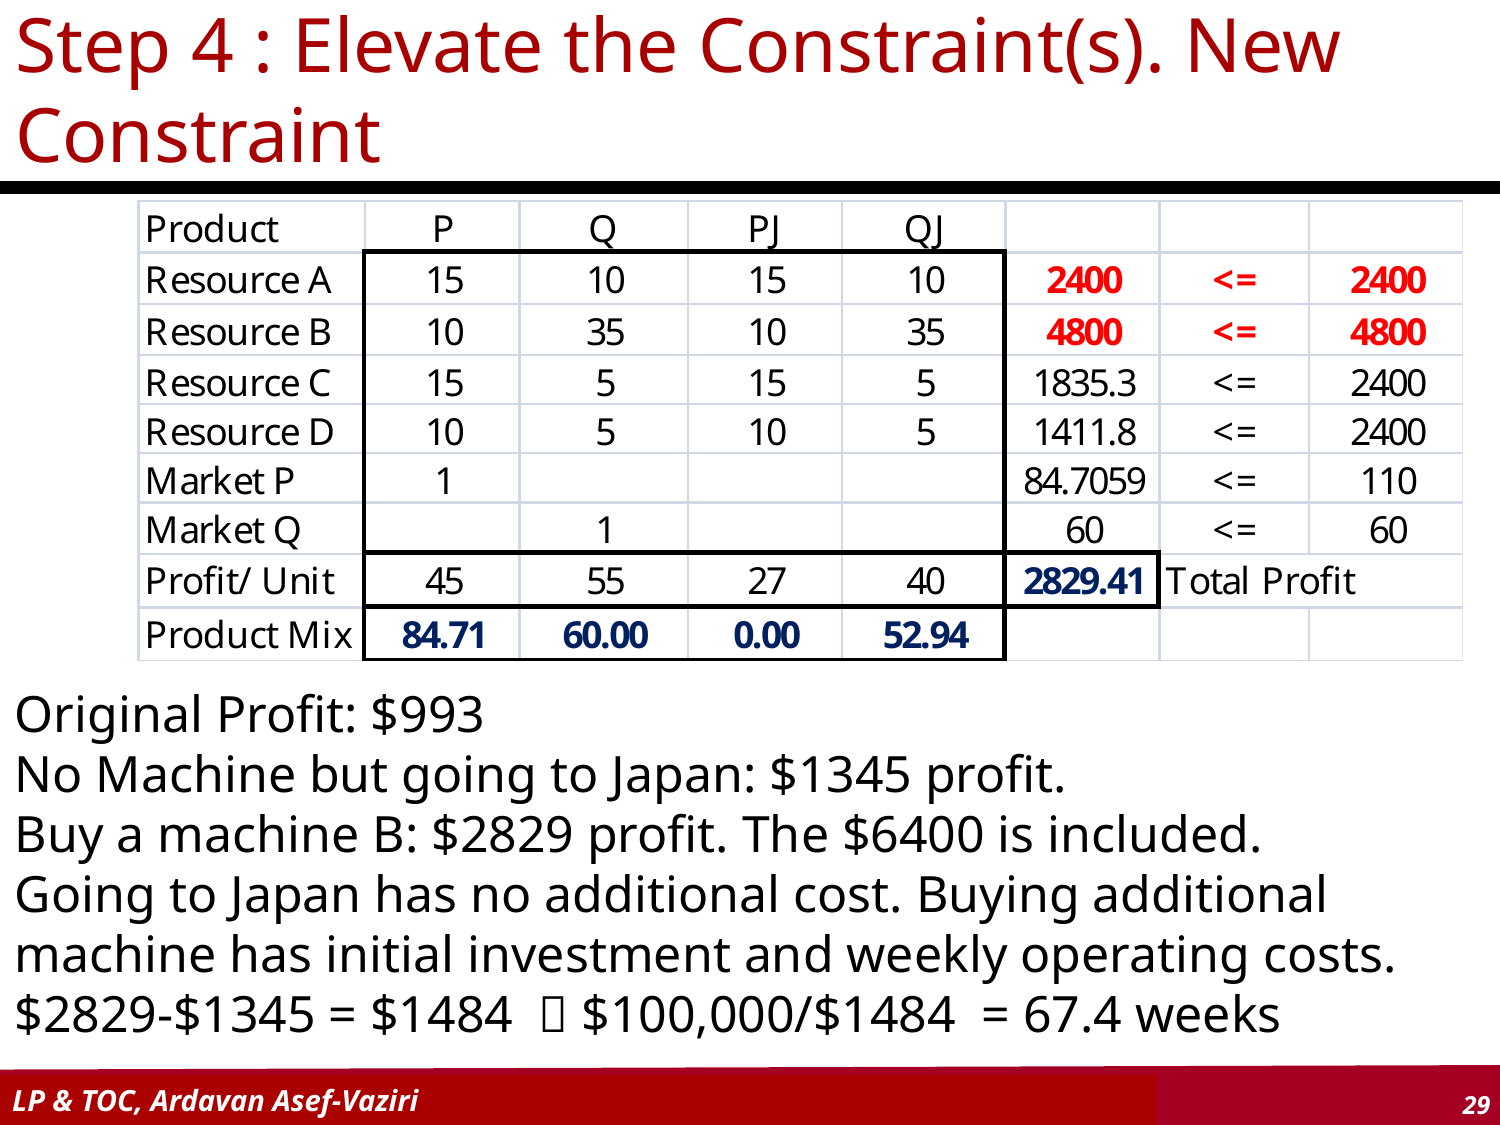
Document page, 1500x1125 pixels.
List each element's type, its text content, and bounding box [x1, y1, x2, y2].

text_box Original Profit: $993 No Machine but going to Japan: $1345 profit. Buy a machine B: $2829 profit. The $6400 is included. Going to Japan has no additional cost. Buying additional machine has initial investment and weekly operating costs. $2829-$1345 = $1484  $100,000/$1484 = 67.4 weeks [0, 674, 1500, 1050]
title Step 4 : Elevate the Constraint(s). New Constraint [0, 0, 1500, 176]
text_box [137, 199, 1465, 663]
